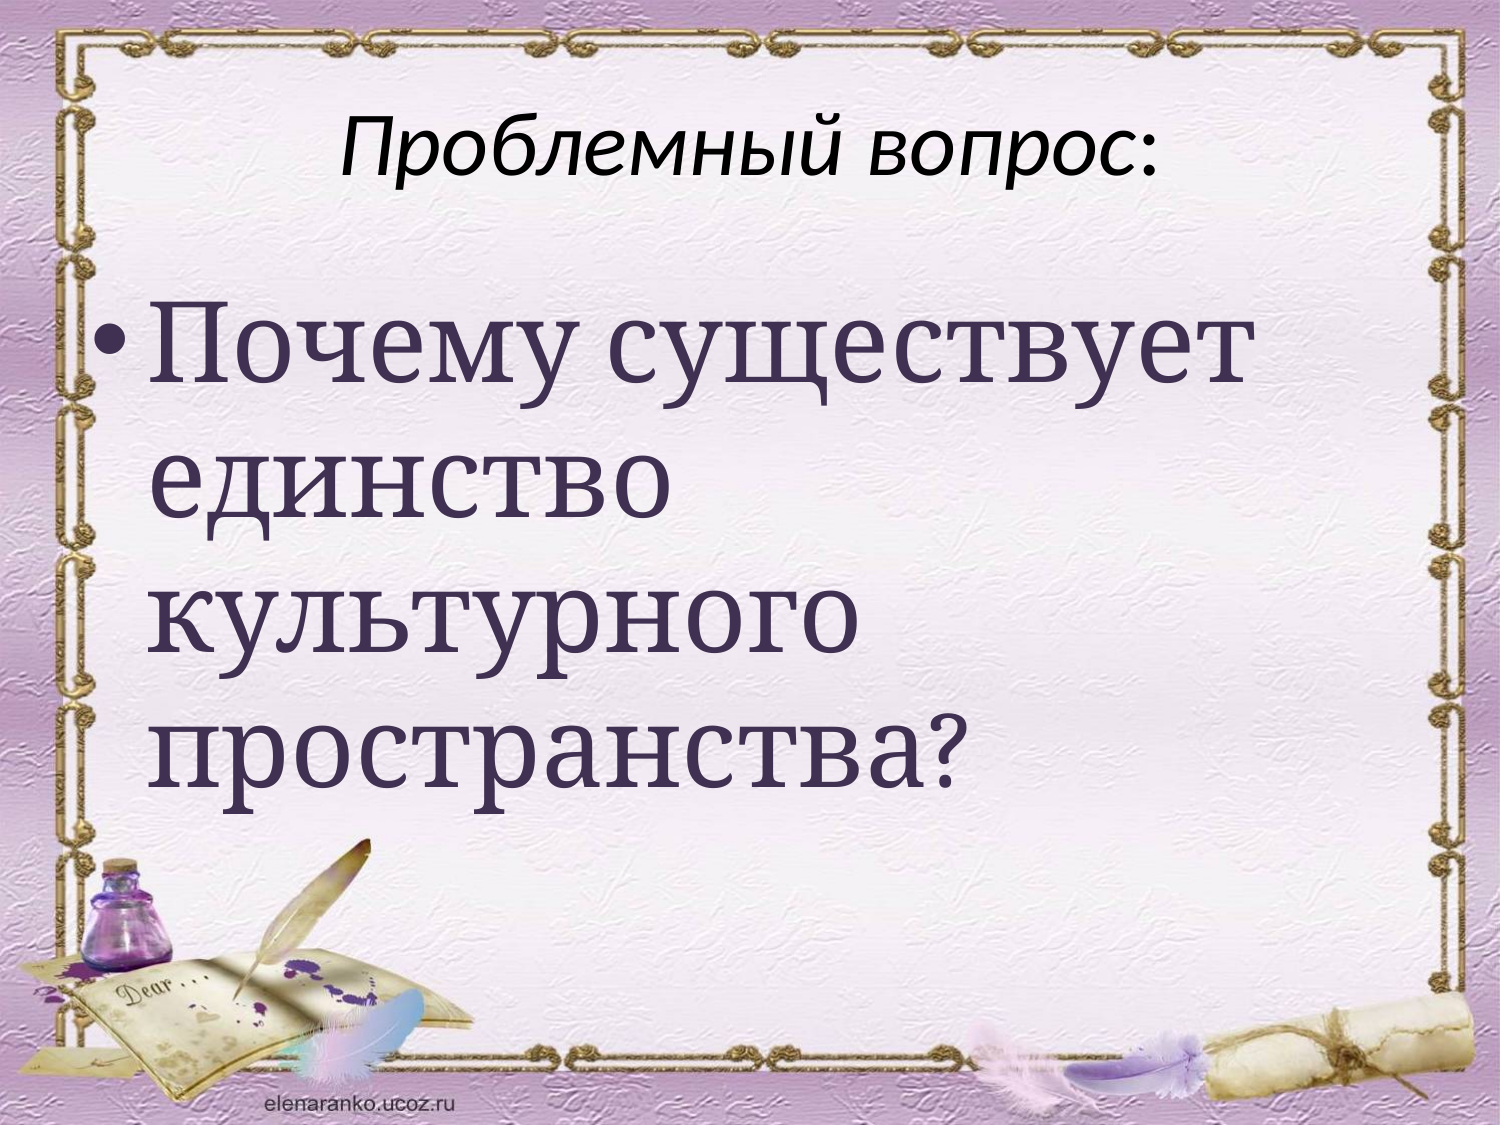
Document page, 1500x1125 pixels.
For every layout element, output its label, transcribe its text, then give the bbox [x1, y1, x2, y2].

title Проблемный вопрос: [75, 45, 1425, 233]
picture [0, 0, 1500, 1125]
list Почему существует единство культурного пространства? [75, 262, 1425, 1005]
